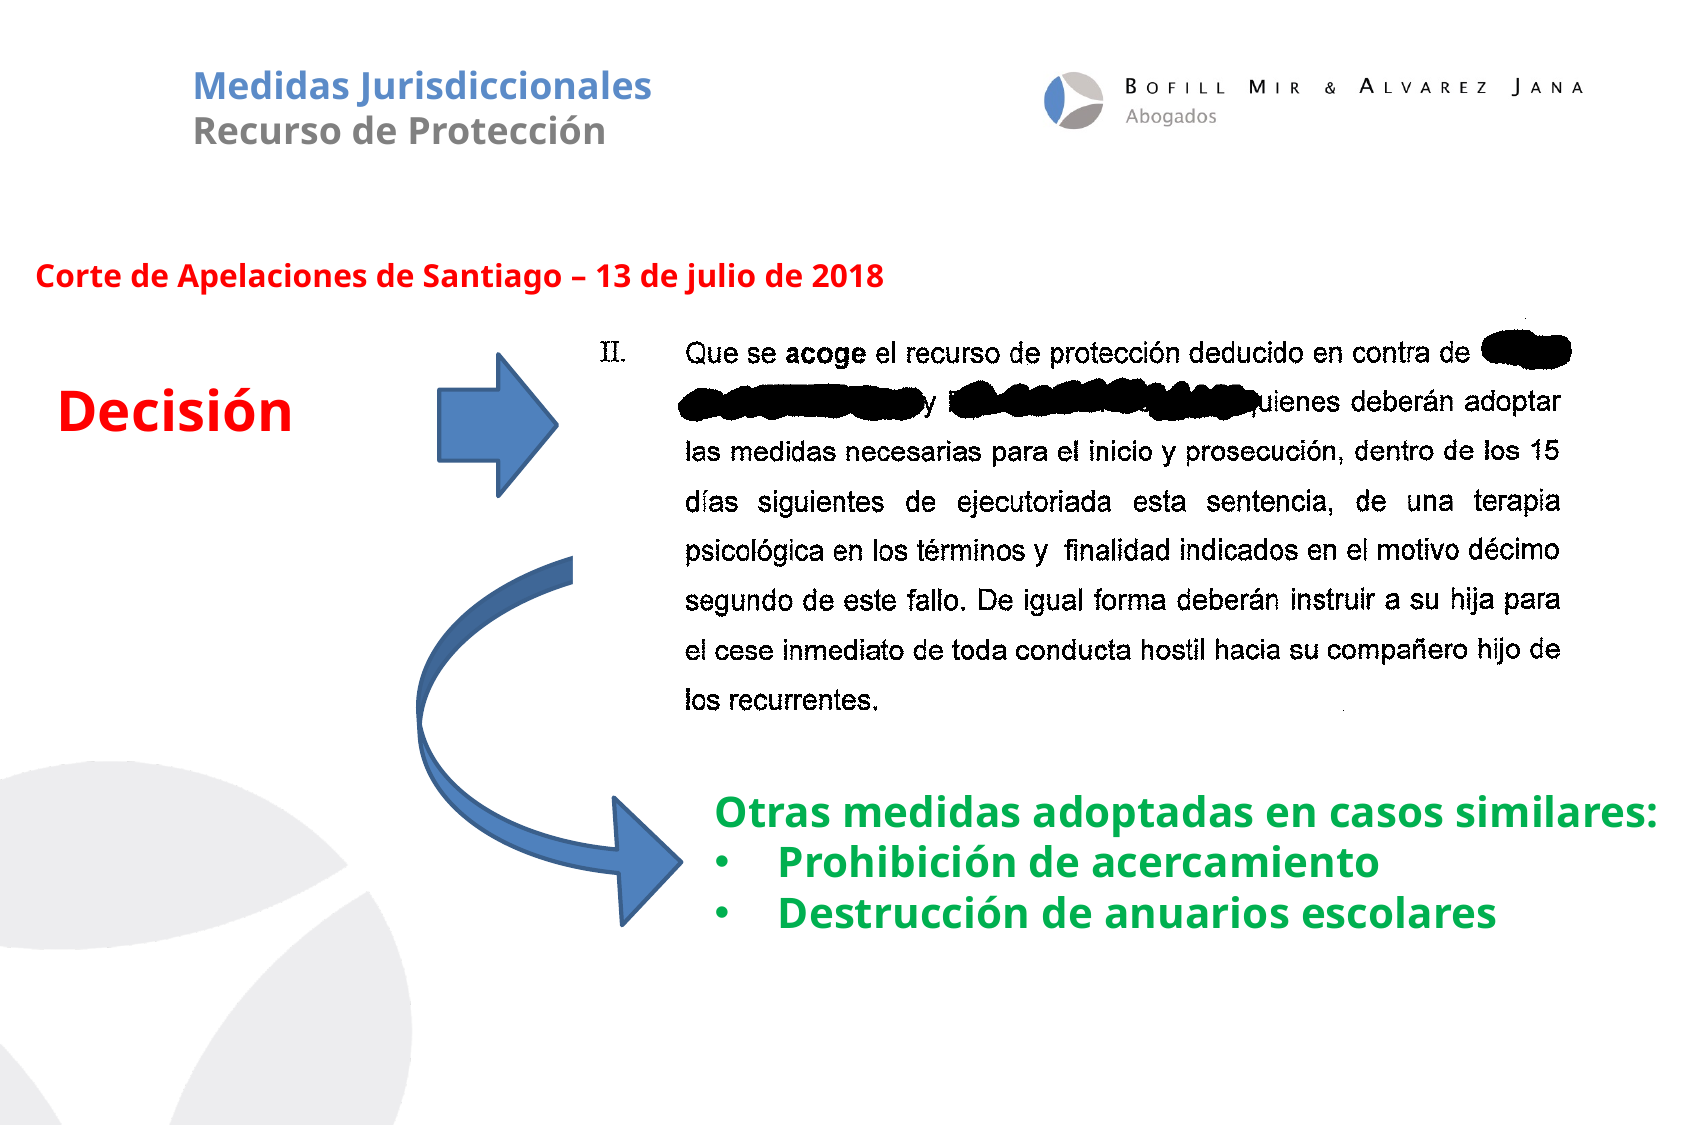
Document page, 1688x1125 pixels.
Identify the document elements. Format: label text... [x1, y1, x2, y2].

text_box [496, 352, 513, 368]
text_box Medidas Jurisdiccionales Recurso de Protección [181, 62, 1044, 153]
text_box [437, 451, 539, 499]
text_box Otras medidas adoptadas en casos similares: Prohibición de acercamiento Destrucción de anuarios escolares [699, 777, 1688, 944]
picture [572, 316, 1585, 720]
text_box [415, 557, 684, 928]
picture [1032, 49, 1596, 145]
text_box Corte de Apelaciones de Santiago – 13 de julio de 2018 [20, 248, 1351, 302]
text_box Decisión [41, 368, 567, 451]
